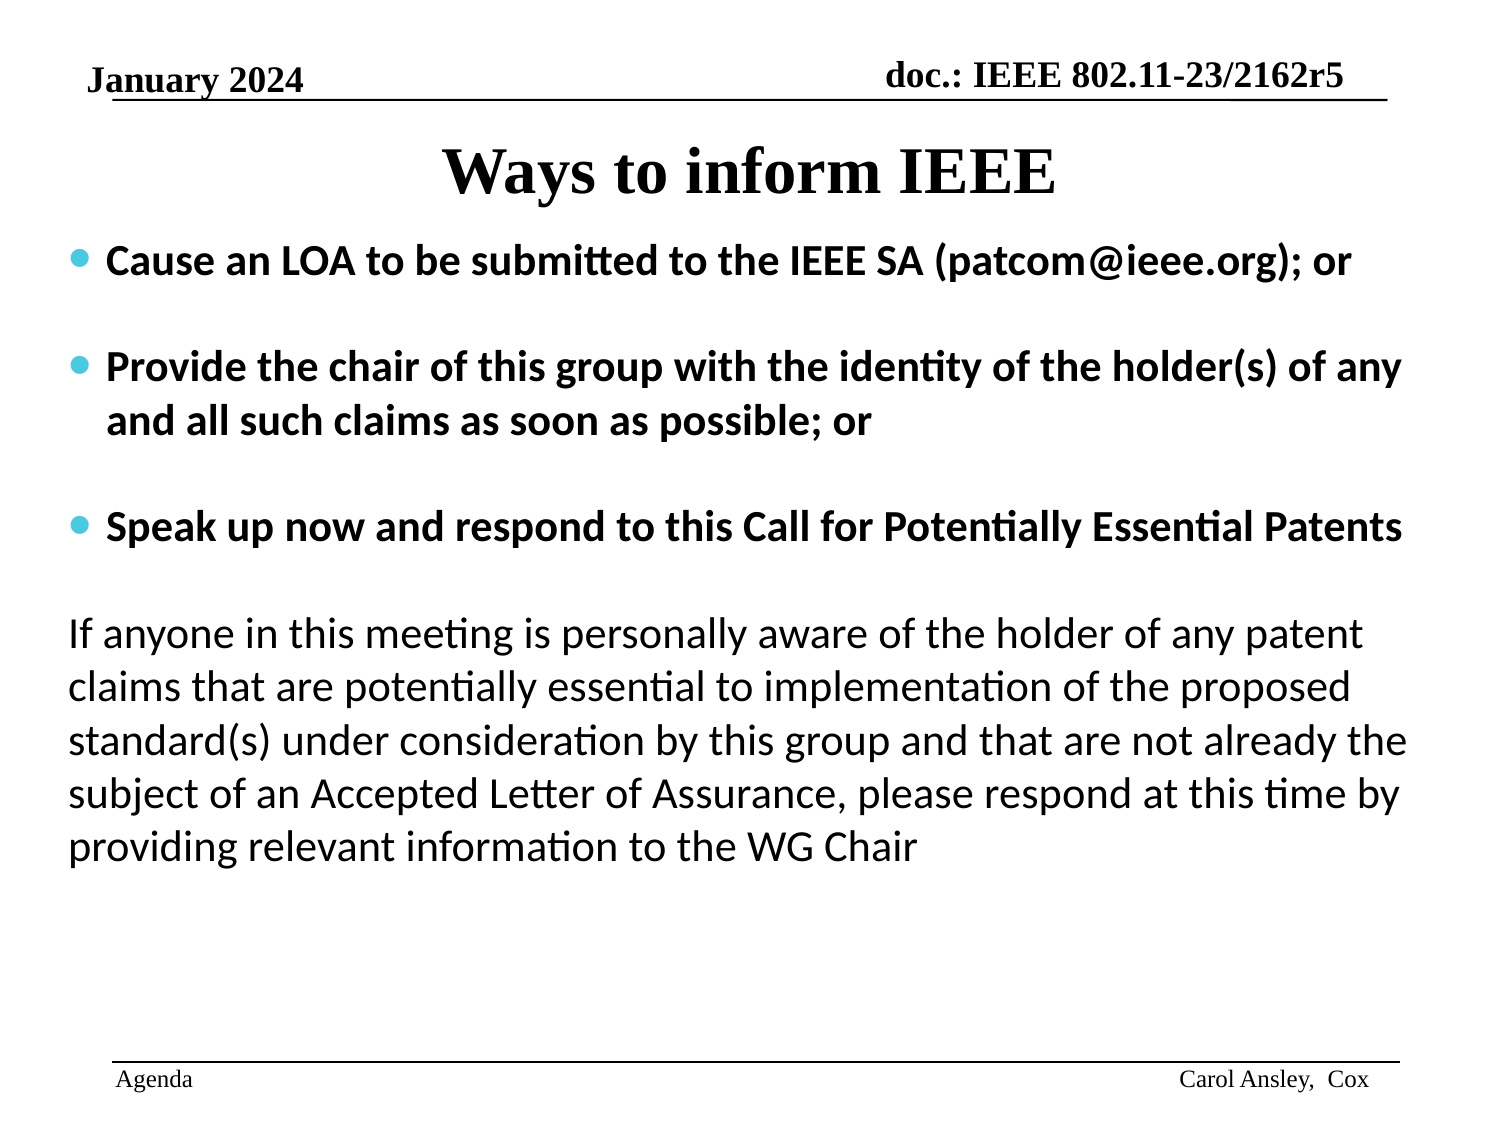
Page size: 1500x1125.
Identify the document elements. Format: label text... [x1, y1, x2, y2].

list [74, 184, 1426, 223]
text_box Cause an LOA to be submitted to the IEEE SA (patcom@ieee.org); or Provide the chair of this group with the identity of the holder(s) of any and all such claims as soon as possible; or Speak up now and respond to this Call for Potentially Essential Patents If anyone in this meeting is personally aware of the holder of any patent claims that are potentially essential to implementation of the proposed standard(s) under consideration by this group and that are not already the subject of an Accepted Letter of Assurance, please respond at this time by providing relevant information to the WG Chair [53, 223, 1447, 996]
title Ways to inform IEEE [74, 129, 1426, 184]
